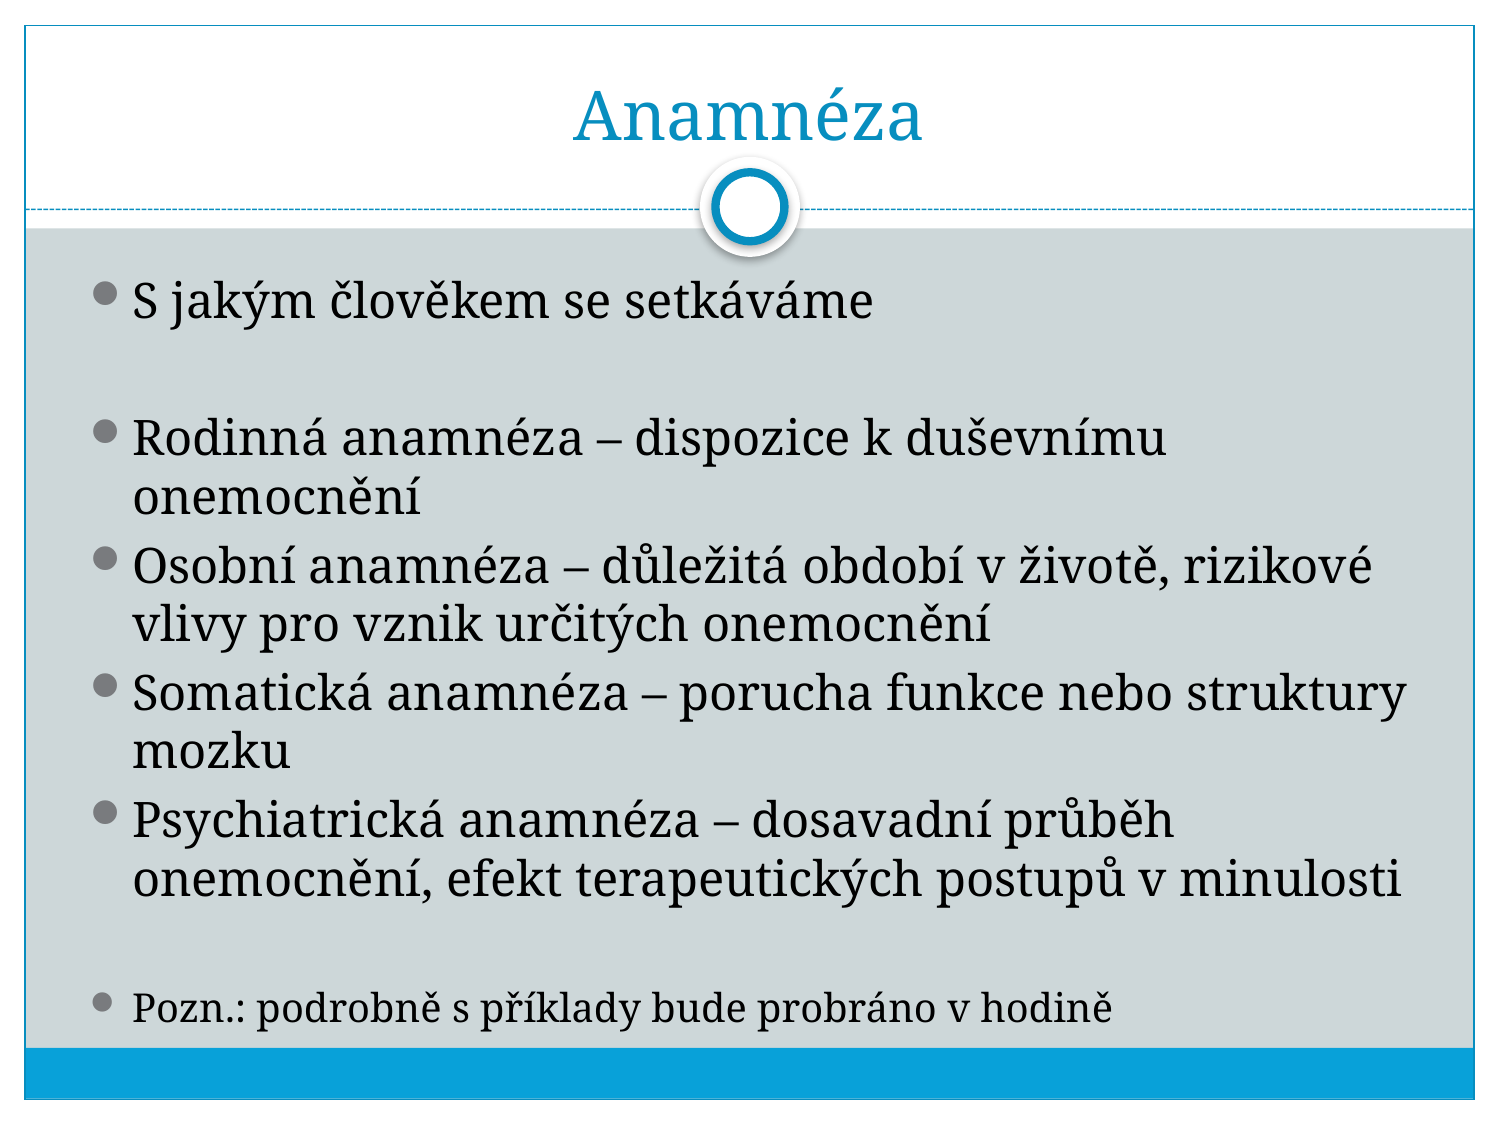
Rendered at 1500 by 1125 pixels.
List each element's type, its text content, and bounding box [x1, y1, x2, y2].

title Anamnéza [49, 37, 1450, 162]
list S jakým člověkem se setkáváme Rodinná anamnéza – dispozice k duševnímu onemocnění Osobní anamnéza – důležitá období v životě, rizikové vlivy pro vznik určitých onemocnění Somatická anamnéza – porucha funkce nebo struktury mozku Psychiatrická anamnéza – dosavadní průběh onemocnění, efekt terapeutických postupů v minulosti Pozn.: podrobně s příklady bude probráno v hodině [75, 262, 1425, 1047]
